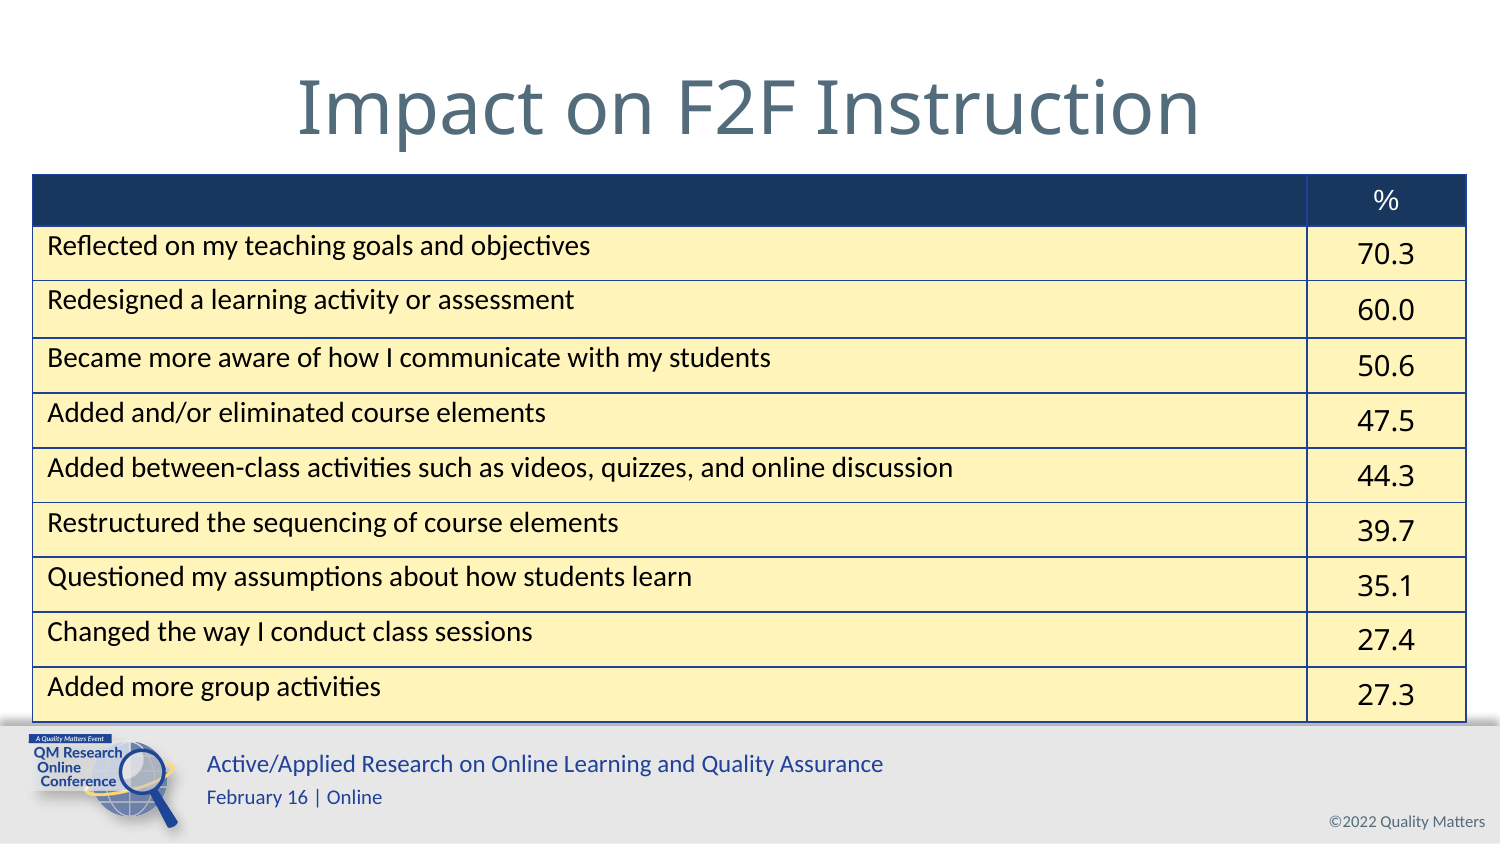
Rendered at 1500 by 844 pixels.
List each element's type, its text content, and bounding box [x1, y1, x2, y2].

table_cell Became more aware of how I communicate with my students [33, 339, 1306, 392]
table_cell 27.3 [1308, 668, 1465, 721]
picture [27, 734, 178, 828]
table_cell Added between-class activities such as videos, quizzes, and online discussion [33, 449, 1306, 502]
table_header % [1308, 175, 1465, 225]
table_cell 44.3 [1308, 449, 1465, 502]
table_cell Added more group activities [33, 668, 1306, 721]
table_cell Reflected on my teaching goals and objectives [33, 227, 1306, 280]
table_cell Redesigned a learning activity or assessment [33, 281, 1306, 337]
title Impact on F2F Instruction [75, 33, 1425, 174]
table_cell 50.6 [1308, 339, 1465, 392]
table_cell 35.1 [1308, 558, 1465, 611]
table_cell 39.7 [1308, 503, 1465, 556]
table_cell Changed the way I conduct class sessions [33, 613, 1306, 666]
table_header [33, 175, 1306, 225]
table_cell 60.0 [1308, 281, 1465, 337]
table_cell 70.3 [1308, 227, 1465, 280]
table_cell Added and/or eliminated course elements [33, 394, 1306, 447]
table_cell Questioned my assumptions about how students learn [33, 558, 1306, 611]
table_cell 27.4 [1308, 613, 1465, 666]
table_cell Restructured the sequencing of course elements [33, 503, 1306, 556]
table_cell 47.5 [1308, 394, 1465, 447]
